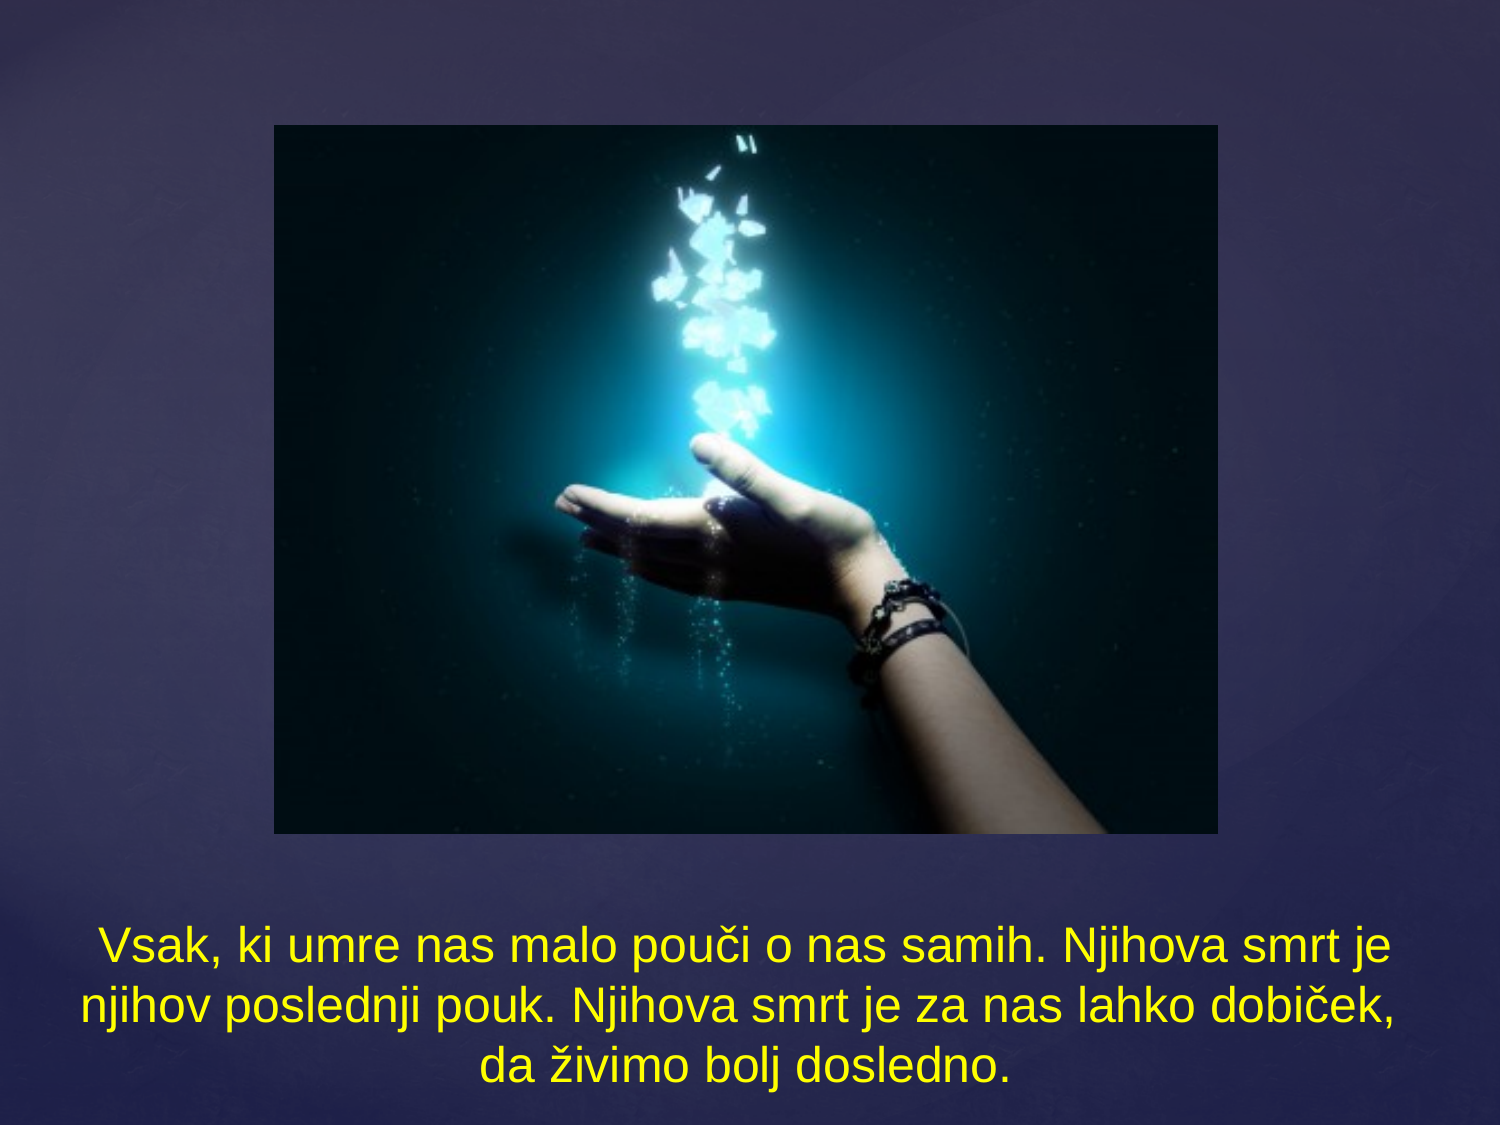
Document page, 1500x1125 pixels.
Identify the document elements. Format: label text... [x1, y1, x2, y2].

picture [274, 124, 1218, 834]
text_box Vsak, ki umre nas malo pouči o nas samih. Njihova smrt je njihov poslednji pouk. Njihova smrt je za nas lahko dobiček, da živimo bolj dosledno. [33, 905, 1459, 1100]
